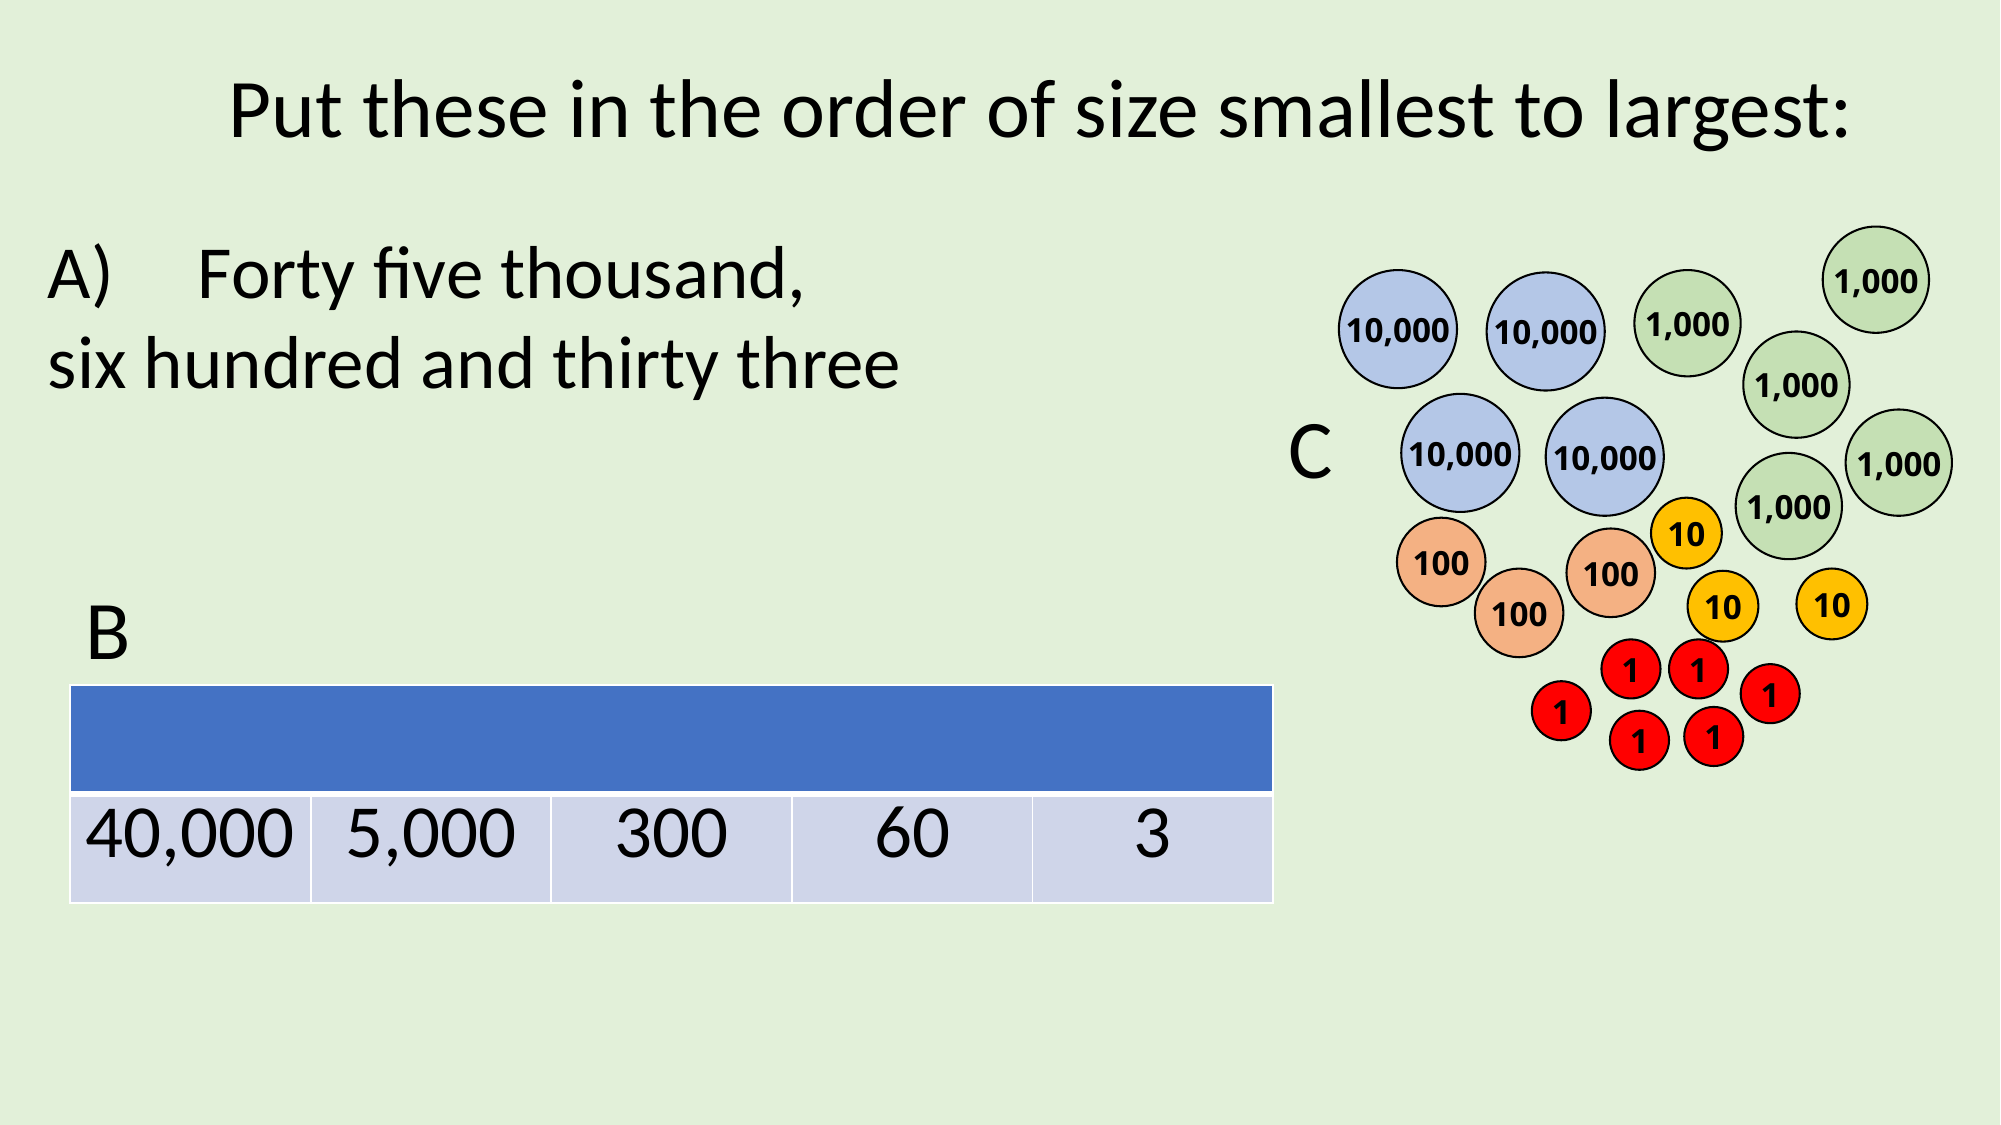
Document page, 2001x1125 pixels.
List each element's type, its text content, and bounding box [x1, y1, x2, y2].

text_box 10,000 [1400, 392, 1521, 513]
text_box 10 [1649, 496, 1723, 570]
text_box 1,000 [1633, 269, 1742, 378]
text_box A) Forty five thousand, six hundred and thirty three [33, 216, 917, 412]
text_box 10 [1686, 569, 1760, 643]
text_box 1,000 [1742, 330, 1851, 439]
text_box 10,000 [1544, 396, 1665, 517]
text_box 1 [1683, 705, 1745, 768]
text_box 10,000 [1485, 271, 1606, 392]
text_box 100 [1395, 516, 1487, 608]
text_box 1,000 [1734, 451, 1844, 561]
text_box 10 [1795, 567, 1869, 641]
text_box 1 [1600, 638, 1662, 700]
table_cell 300 [552, 797, 791, 902]
text_box 100 [1565, 527, 1657, 619]
text_box B [70, 568, 146, 684]
text_box 1 [1667, 638, 1730, 700]
text_box 1,000 [1821, 225, 1931, 334]
text_box 1 [1608, 709, 1671, 771]
table_cell 3 [1033, 797, 1272, 902]
text_box 1,000 [1844, 408, 1953, 517]
text_box 100 [1473, 567, 1565, 659]
text_box C [1273, 388, 1349, 503]
text_box 1 [1739, 663, 1801, 725]
table_cell 40,000 [71, 797, 310, 902]
text_box 1 [1530, 680, 1592, 742]
table_cell 5,000 [312, 797, 550, 902]
text_box 10,000 [1337, 269, 1459, 390]
table_header [71, 686, 1272, 791]
table_cell 60 [793, 797, 1032, 902]
text_box Put these in the order of size smallest to largest: [213, 46, 1869, 162]
